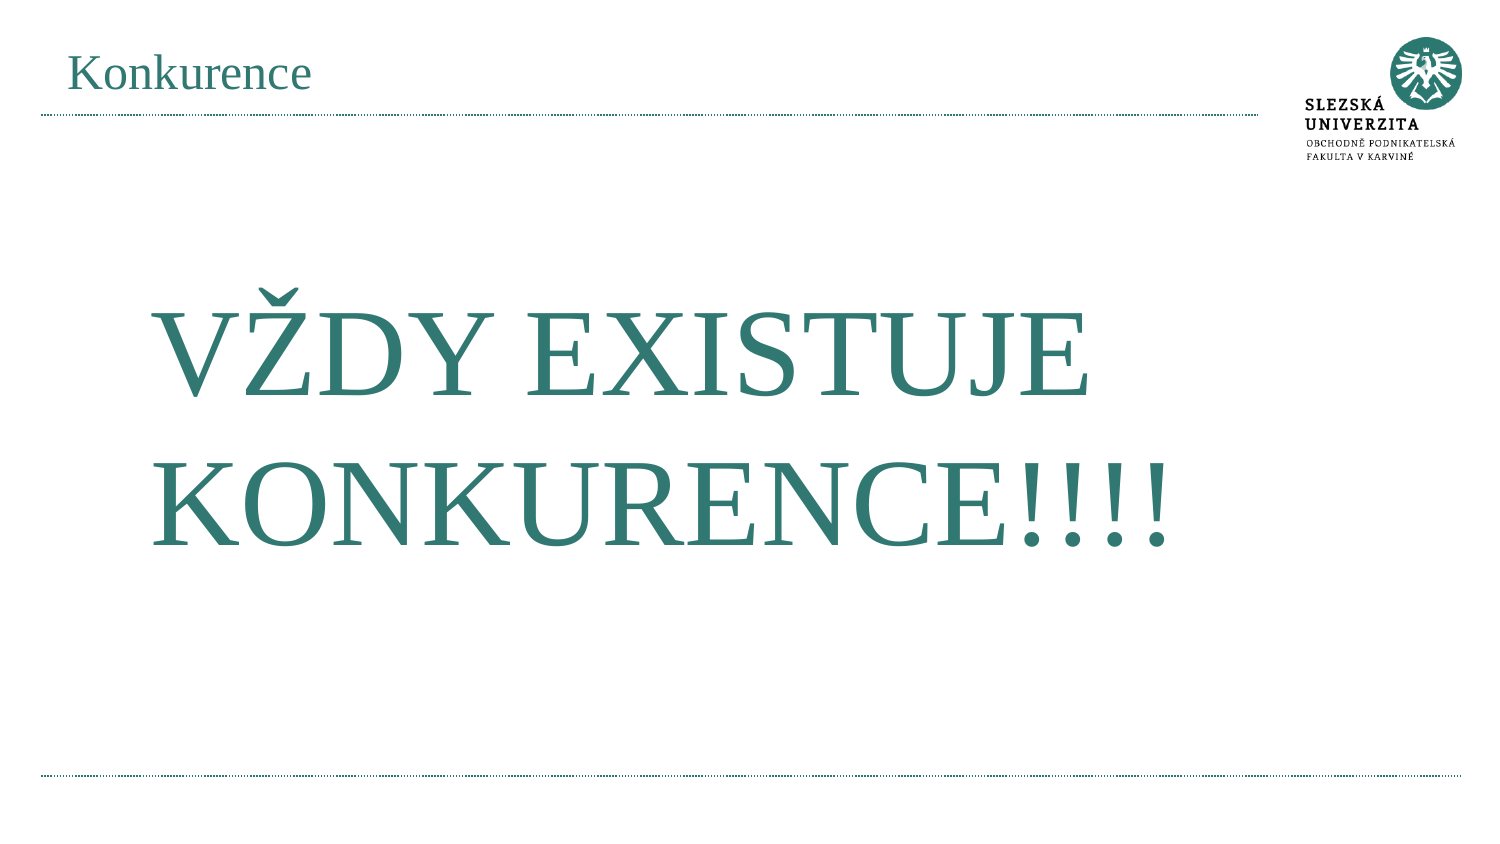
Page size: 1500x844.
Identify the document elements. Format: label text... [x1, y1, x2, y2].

picture [1305, 37, 1462, 160]
text_box Konkurence [53, 32, 349, 107]
text_box VŽDY EXISTUJE KONKURENCE!!!! [135, 262, 1270, 578]
